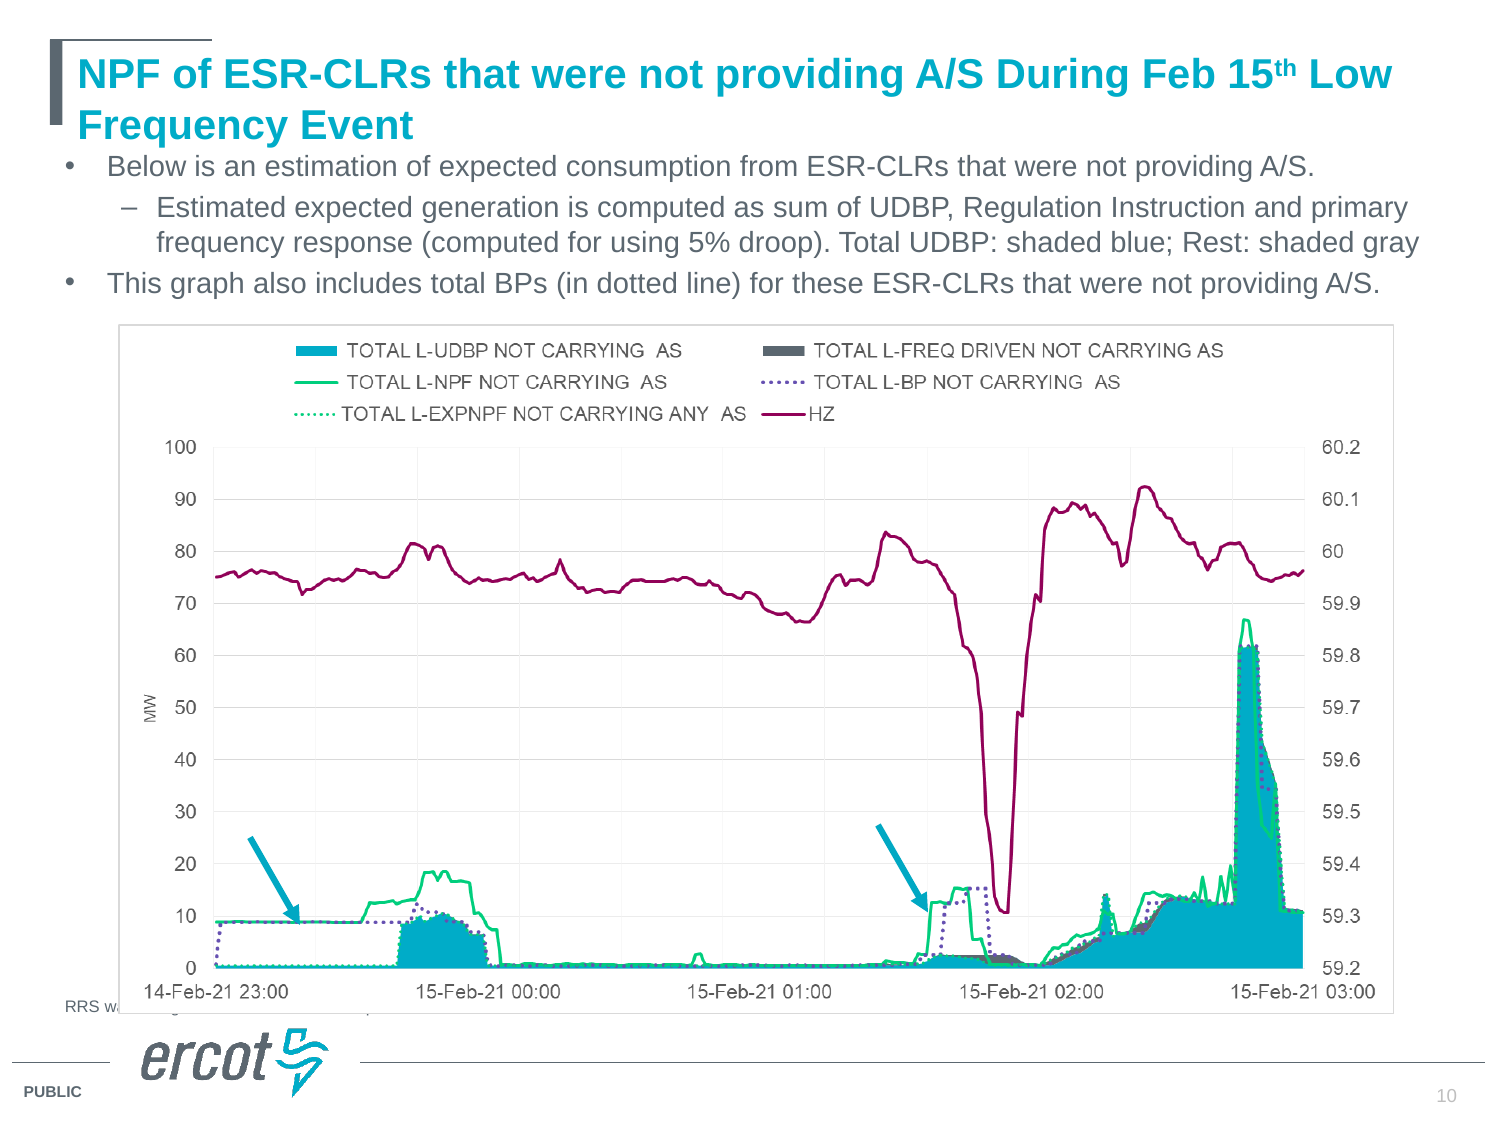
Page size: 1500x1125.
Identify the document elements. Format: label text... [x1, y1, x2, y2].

picture [137, 1024, 332, 1100]
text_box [877, 824, 929, 913]
picture [118, 324, 1394, 1014]
title NPF of ESR-CLRs that were not providing A/S During Feb 15th Low Frequency Event [62, 39, 1450, 125]
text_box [249, 837, 301, 926]
list Below is an estimation of expected consumption from ESR-CLRs that were not providing A/S. Estimated expected generation is computed as sum of UDBP, Regulation Instruction and primary frequency response (computed for using 5% droop). Total UDBP: shaded blue; Rest: shaded gray This graph also includes total BPs (in dotted line) for these ESR-CLRs that were not providing A/S. RRS was being released between 11:19 pm and 2:03am. [50, 140, 1450, 972]
